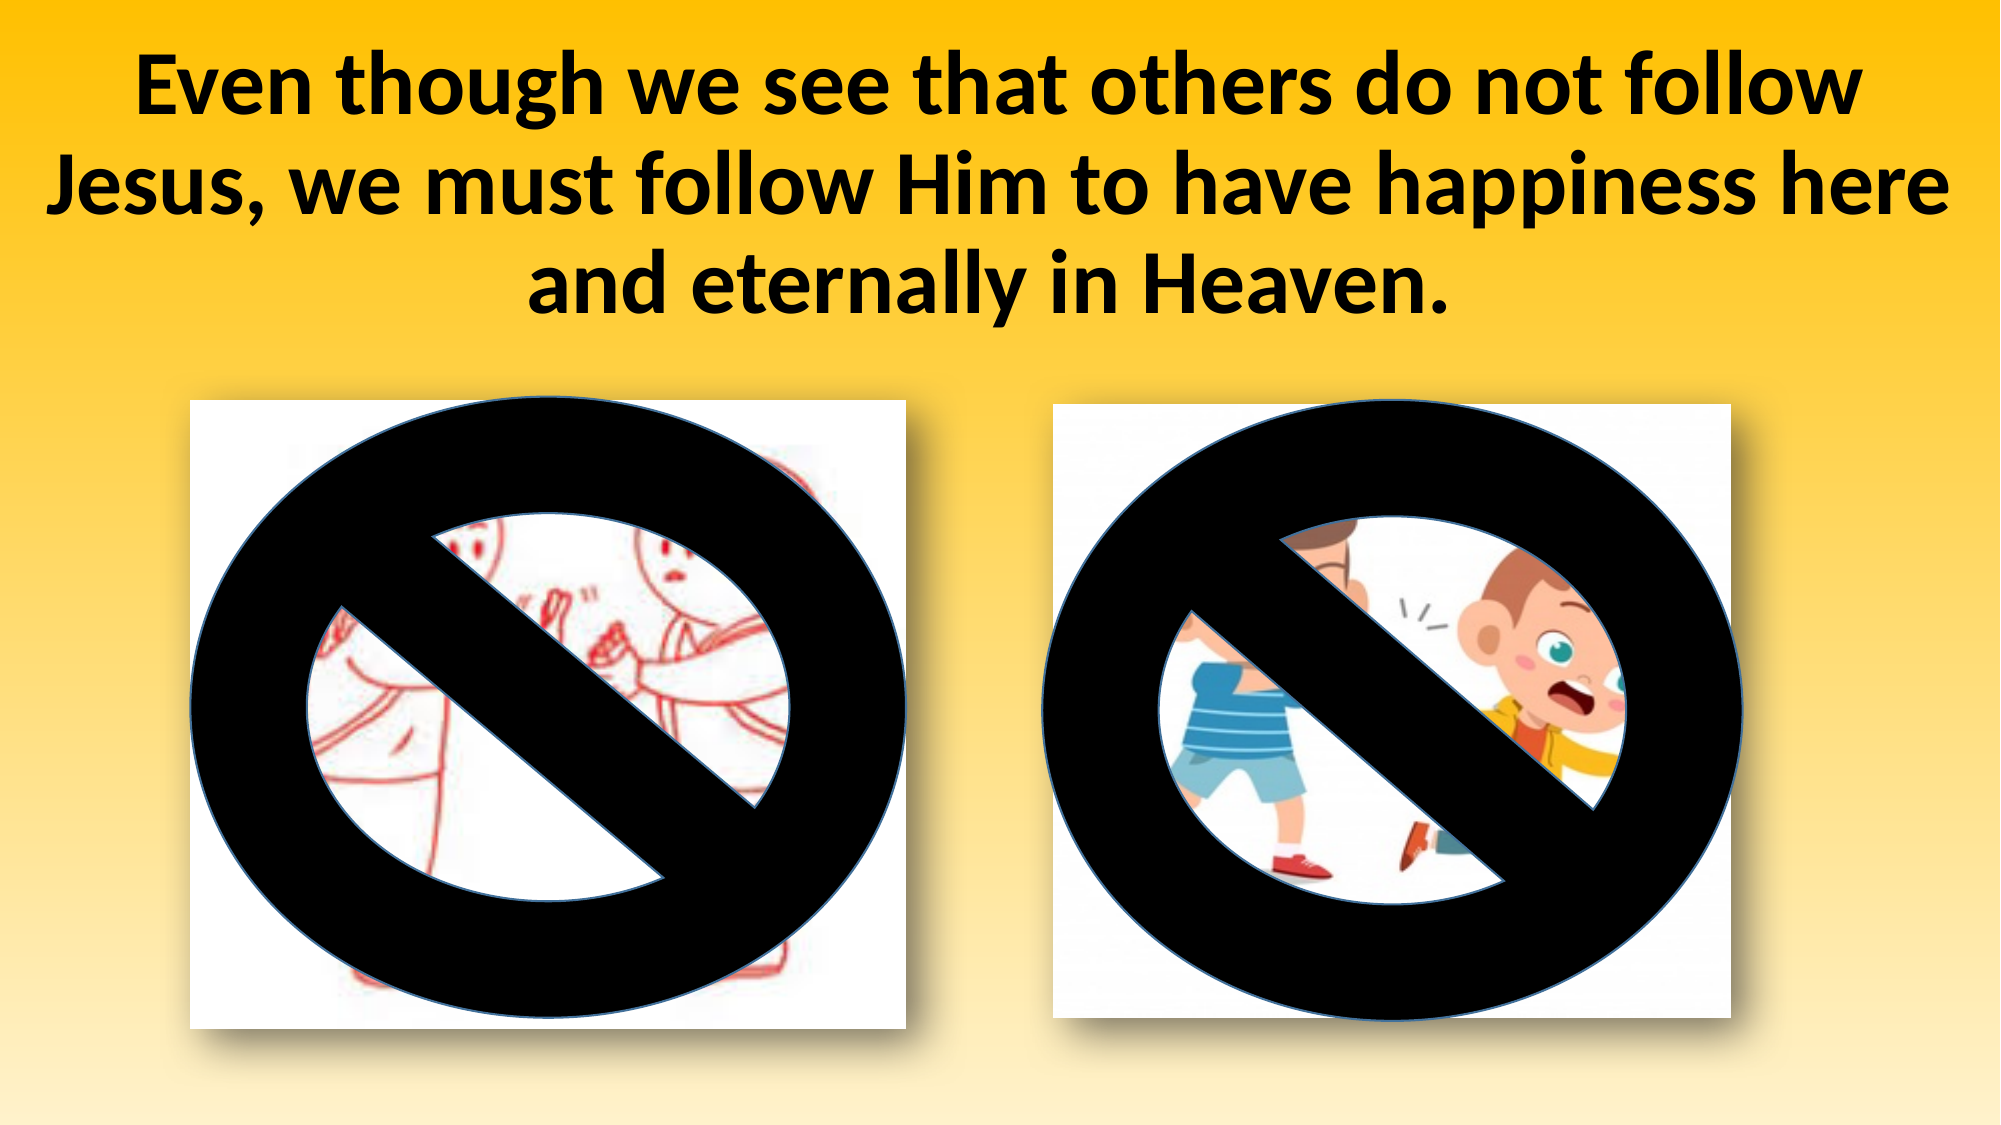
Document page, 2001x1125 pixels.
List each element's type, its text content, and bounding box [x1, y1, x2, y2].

text_box [1736, 650, 1743, 771]
picture [1053, 403, 1732, 1018]
title Even though we see that others do not follow Jesus, we must follow Him to have happiness here and eternally in Heaven. [0, 26, 2000, 342]
text_box [1042, 654, 1048, 767]
picture [190, 400, 907, 1030]
